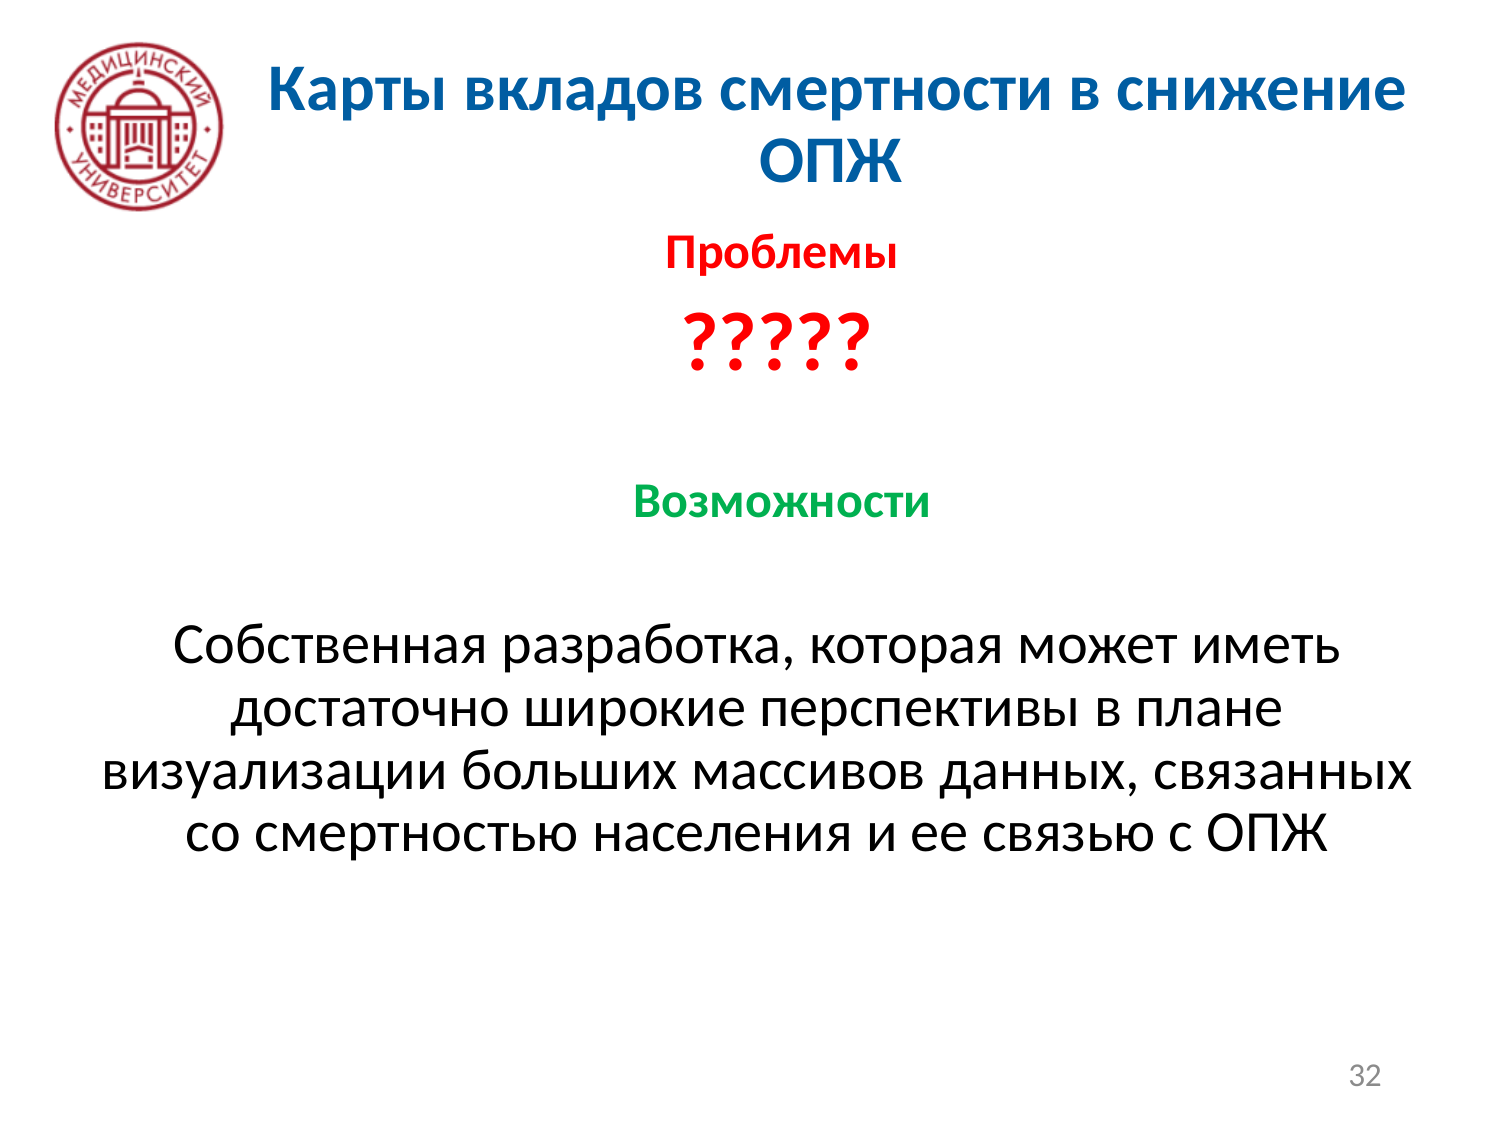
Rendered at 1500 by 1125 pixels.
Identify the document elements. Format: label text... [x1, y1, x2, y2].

text_box Собственная разработка, которая может иметь достаточно широкие перспективы в плане визуализации больших массивов данных, связанных со смертностью населения и ее связью с ОПЖ [79, 605, 1436, 1043]
text_box Проблемы [407, 211, 1158, 287]
picture [52, 28, 243, 218]
list ????? [112, 290, 1442, 409]
slide_number 32 [1059, 1043, 1397, 1103]
text_box Возможности [407, 459, 1158, 535]
text_box Карты вкладов смертности в снижение ОПЖ [243, 42, 1435, 209]
